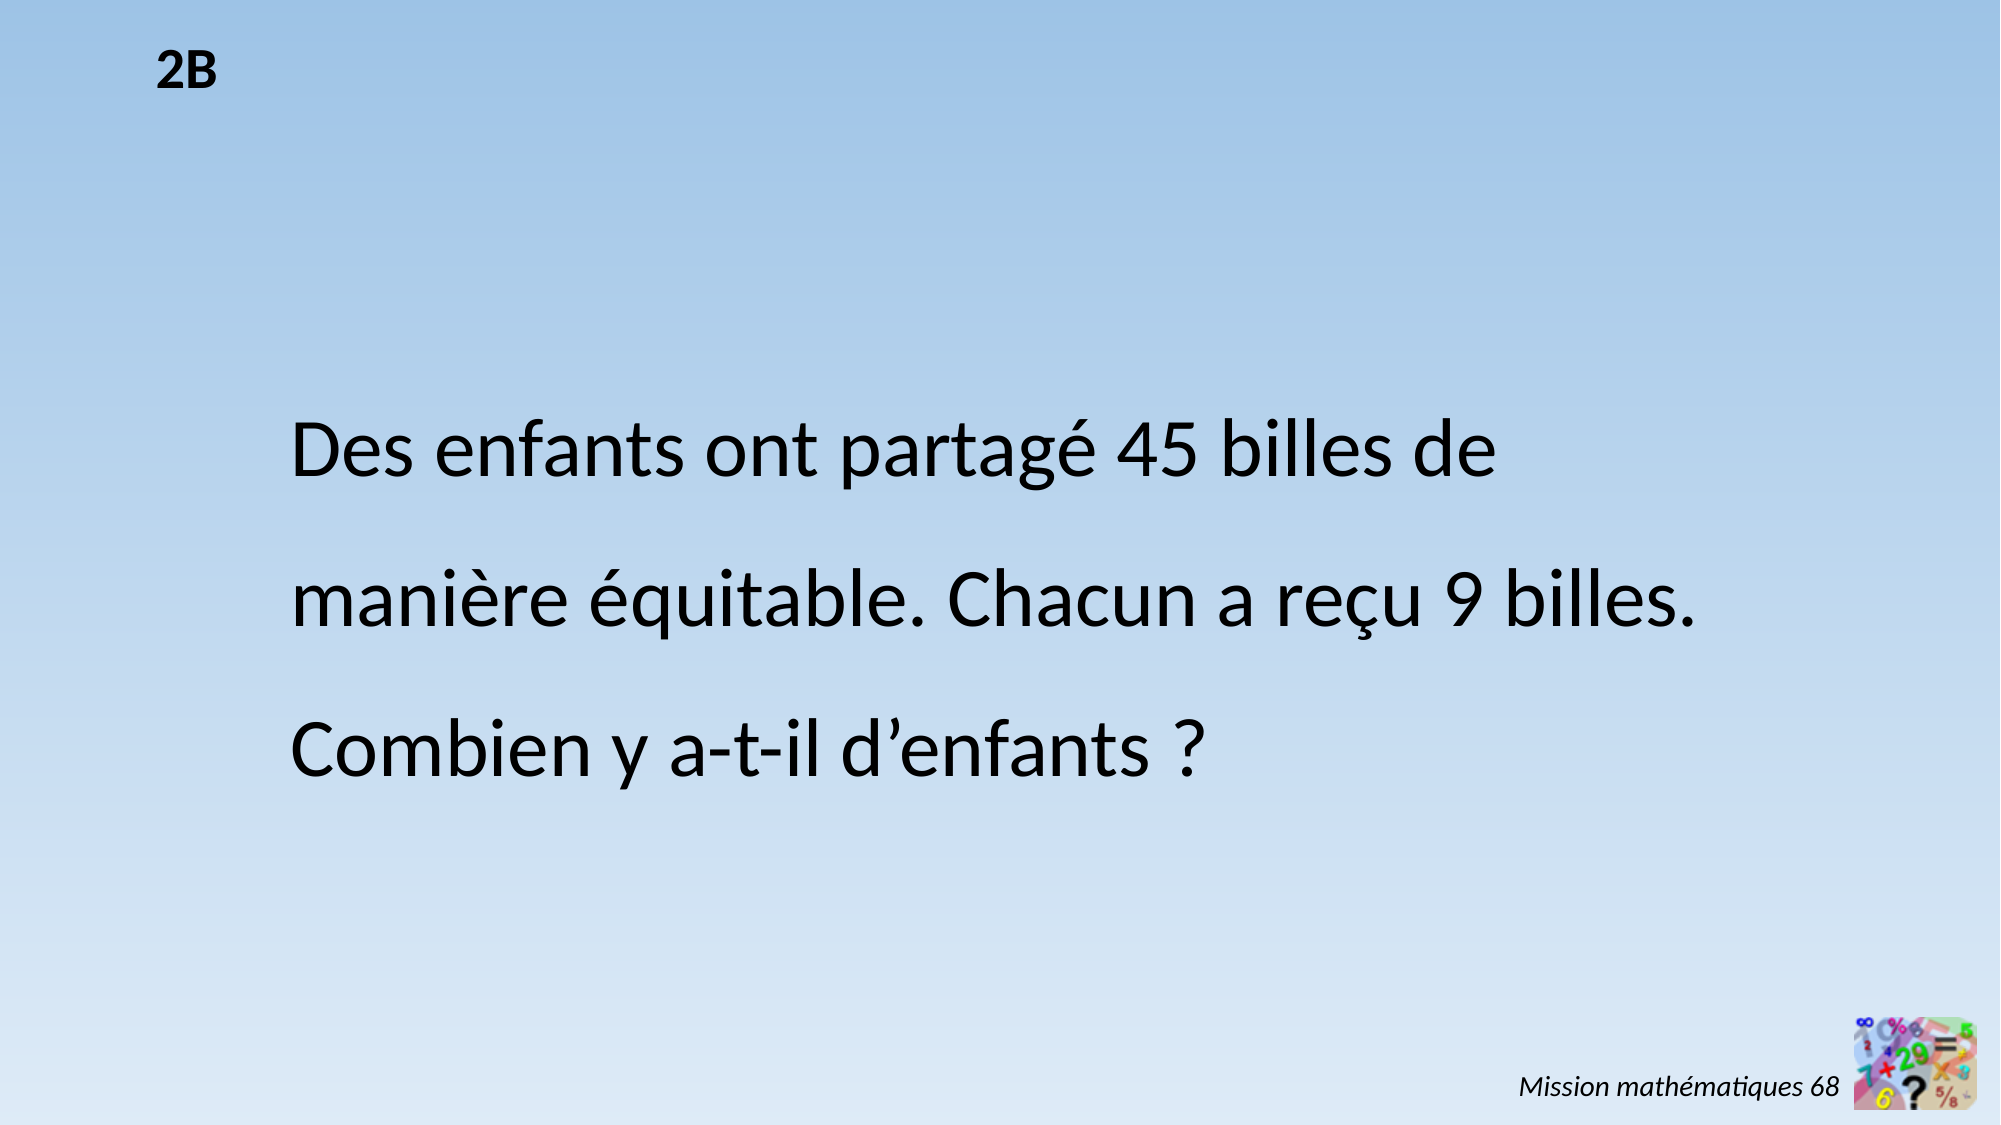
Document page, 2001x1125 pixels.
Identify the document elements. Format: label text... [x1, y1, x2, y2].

text_box 2B [136, 22, 238, 108]
text_box Mission mathématiques 68 [1501, 1059, 1854, 1110]
text_box Des enfants ont partagé 45 billes de manière équitable. Chacun a reçu 9 billes. Combien y a-t-il d’enfants ? [275, 335, 1725, 801]
picture [1854, 1017, 1977, 1110]
